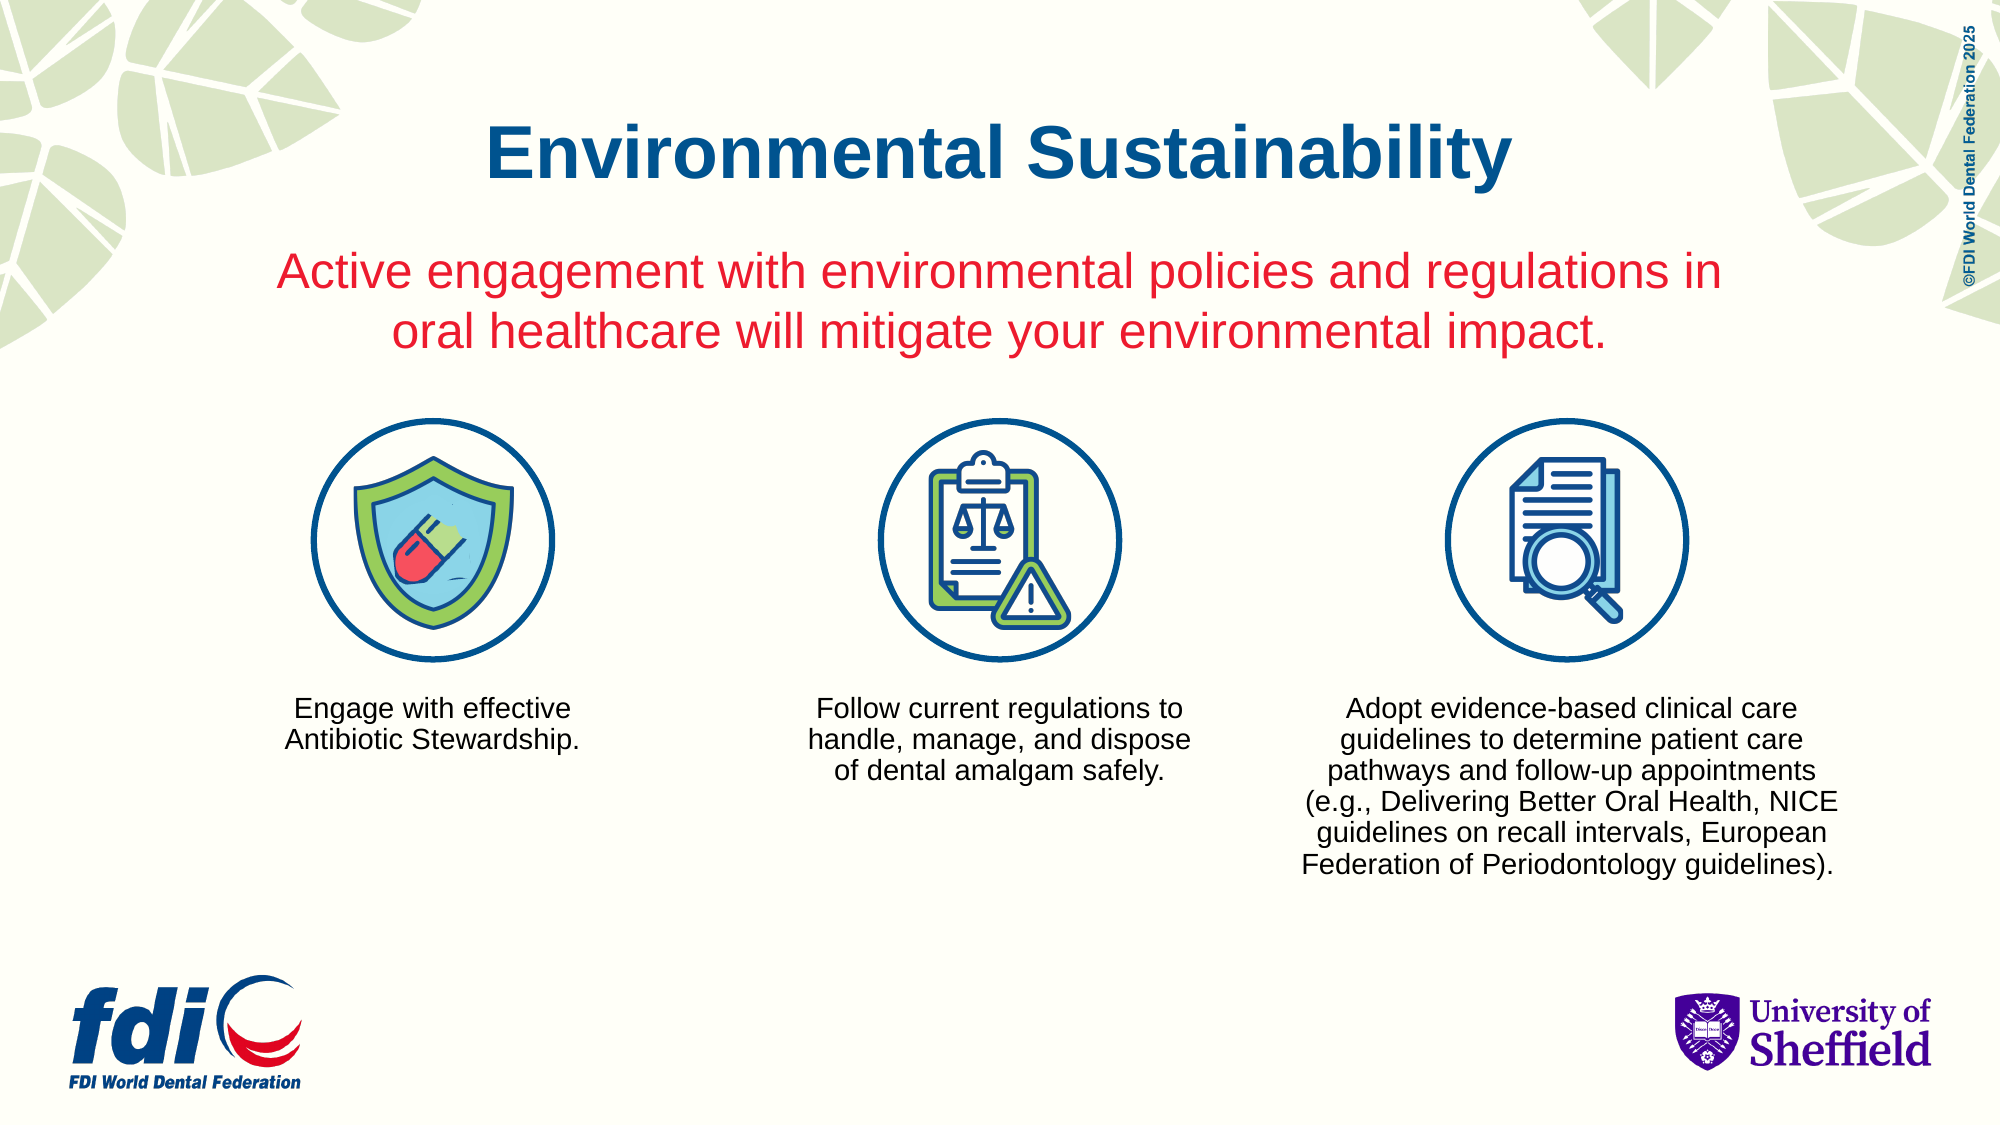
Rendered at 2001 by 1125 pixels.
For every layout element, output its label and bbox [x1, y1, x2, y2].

picture [0, 0, 2000, 1125]
text_box [353, 455, 515, 631]
